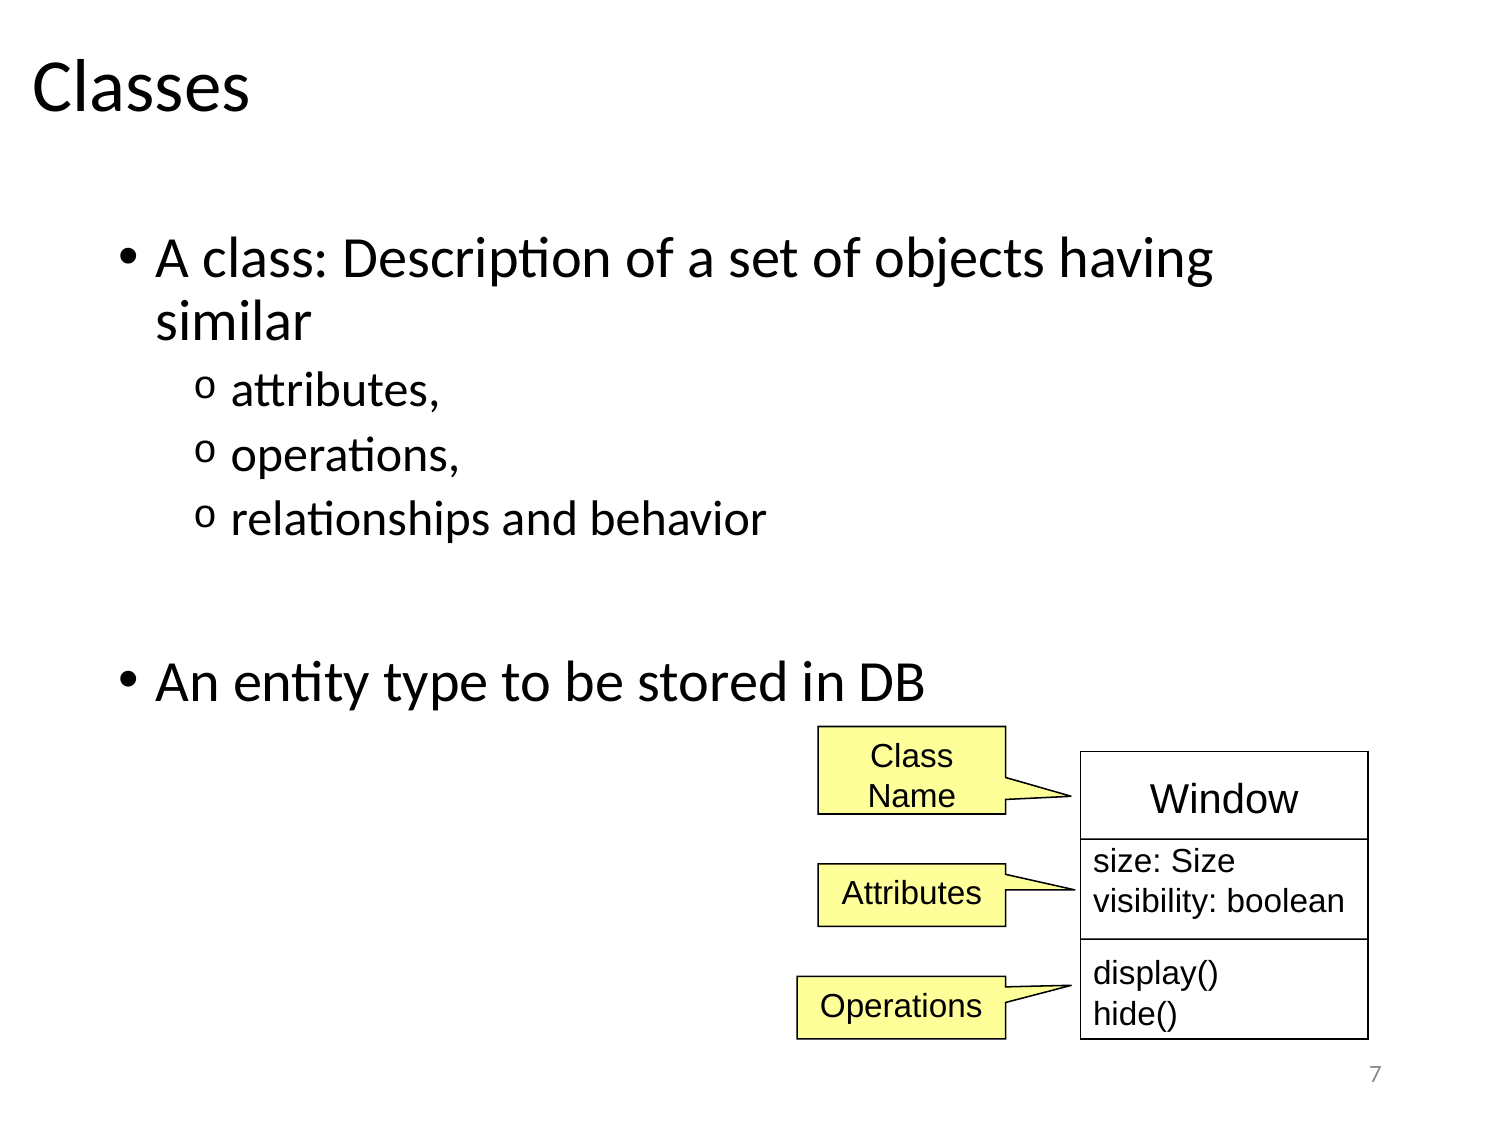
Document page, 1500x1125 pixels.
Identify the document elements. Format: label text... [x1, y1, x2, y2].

text_box Operations [797, 976, 1072, 1039]
text_box [886, 971, 1080, 1012]
list A class: Description of a set of objects having similar attributes, operations, relationships and behavior An entity type to be stored in DB [103, 219, 1397, 1014]
slide_number 7 [1059, 1042, 1397, 1103]
text_box Class Name [818, 726, 1072, 815]
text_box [1080, 751, 1369, 1039]
text_box Attributes [818, 863, 1076, 927]
title Classes [17, 12, 1483, 161]
